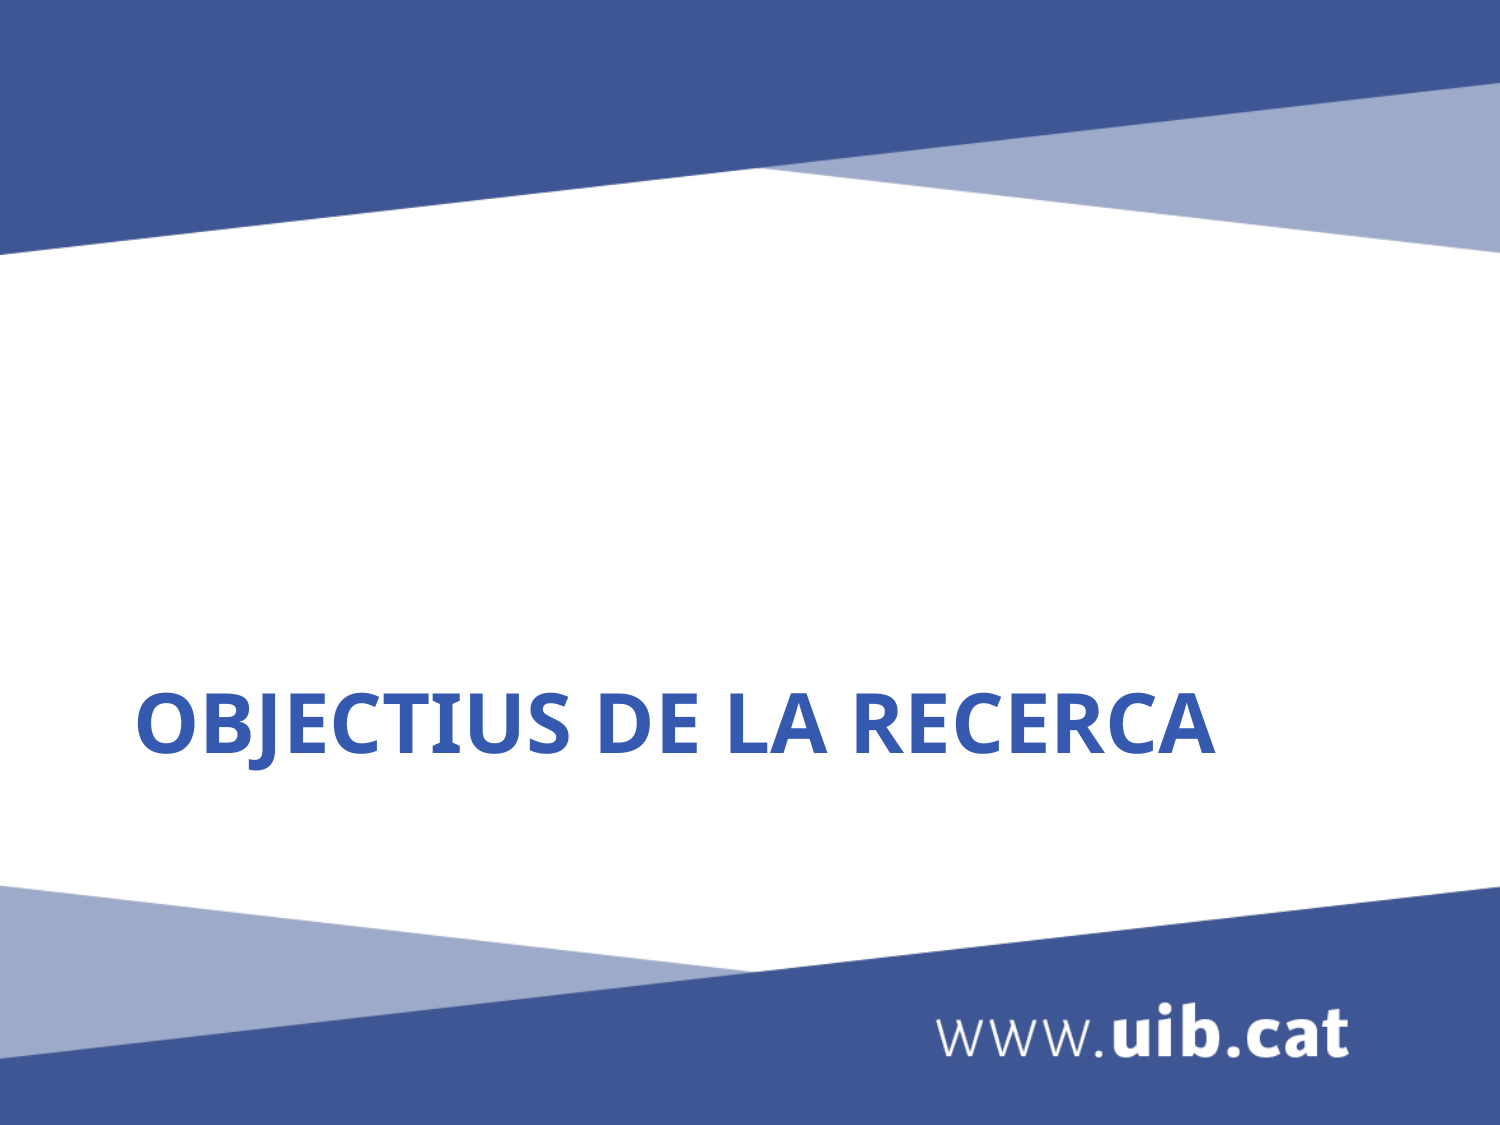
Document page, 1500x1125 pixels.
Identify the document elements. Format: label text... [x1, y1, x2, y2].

title Objectius de la recerca [118, 662, 1394, 886]
picture [0, 0, 1500, 255]
picture [0, 885, 1500, 1125]
